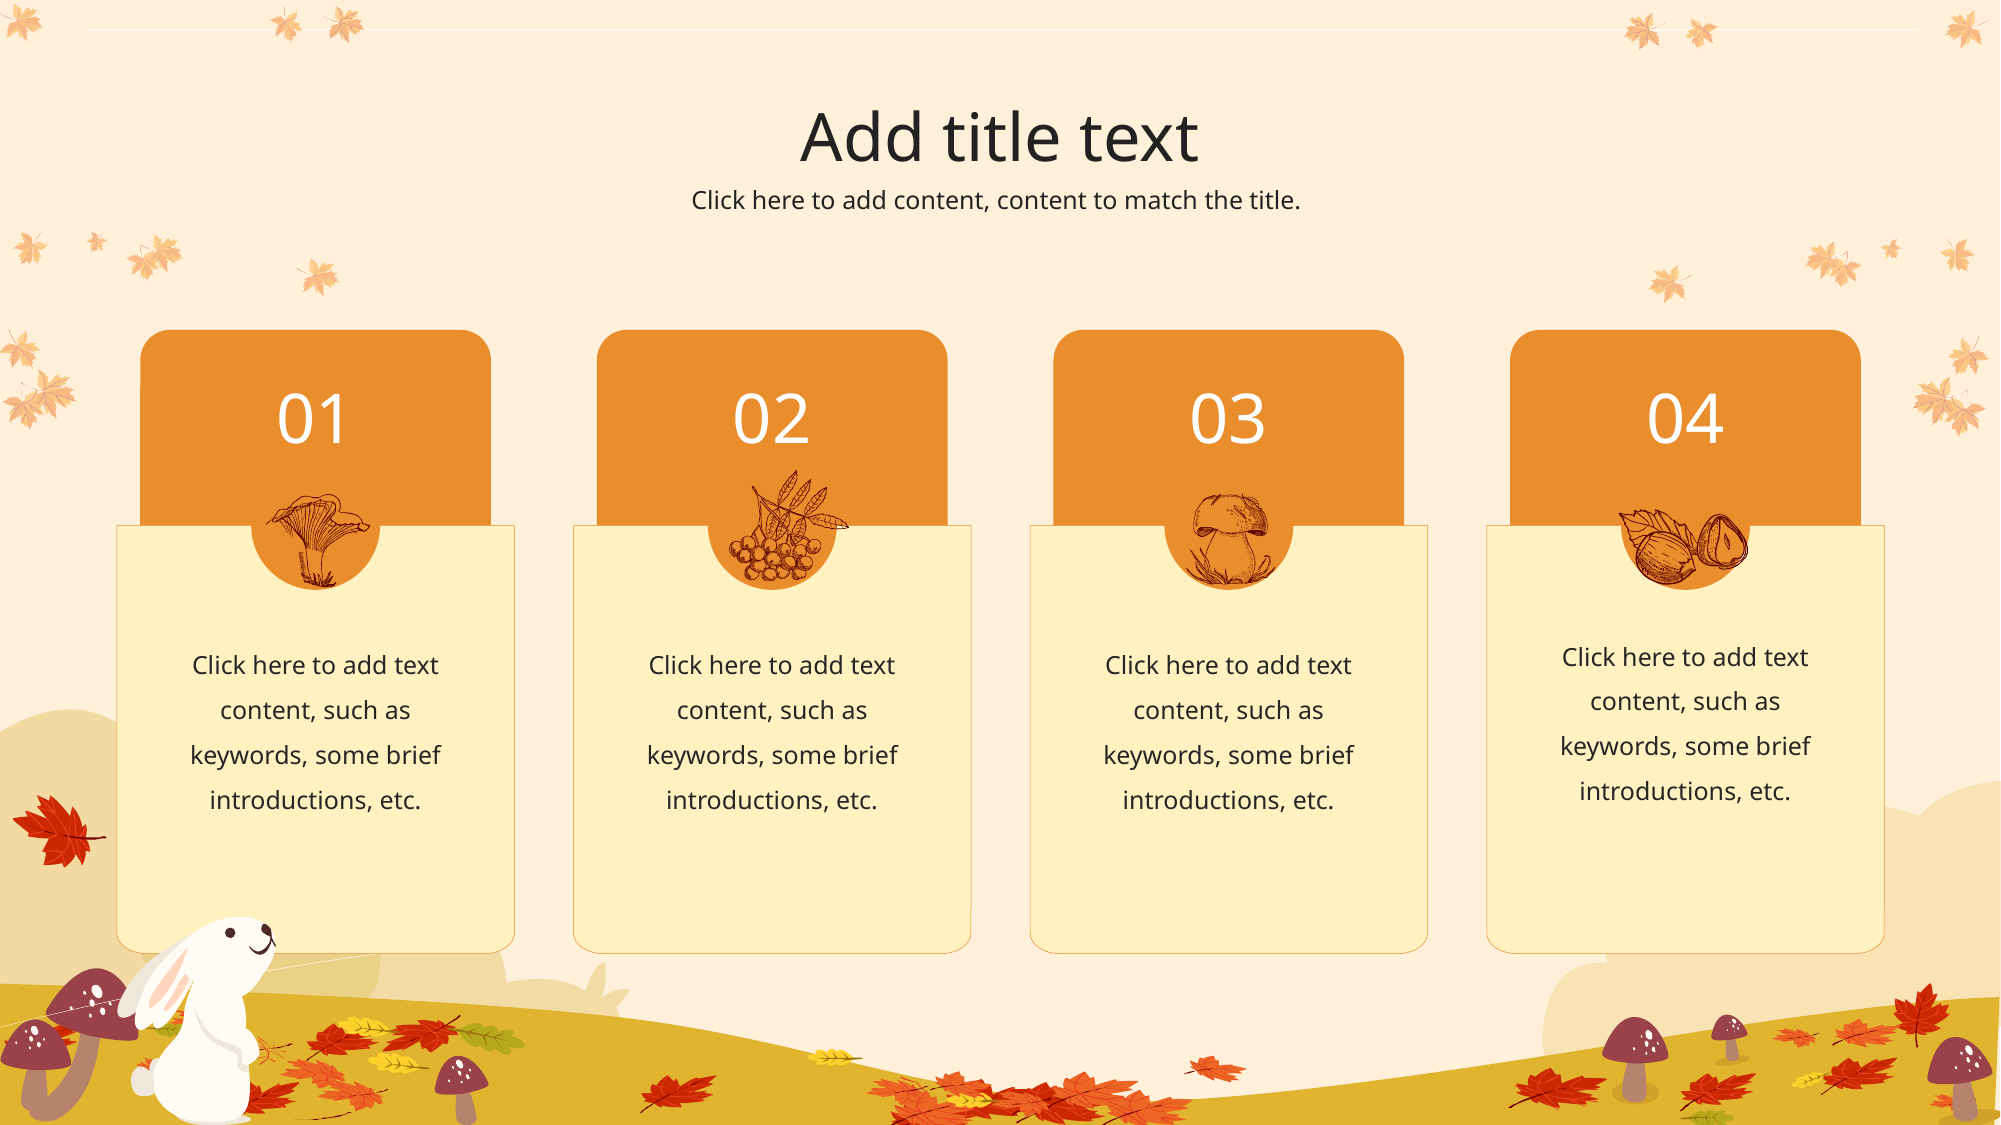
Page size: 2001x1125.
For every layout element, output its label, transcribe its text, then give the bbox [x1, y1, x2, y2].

text_box [276, 962, 2000, 1125]
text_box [265, 493, 371, 588]
text_box [250, 463, 382, 567]
text_box 01 [225, 369, 406, 463]
text_box [115, 524, 516, 955]
picture [116, 917, 276, 1125]
picture [1619, 509, 1749, 585]
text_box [1185, 493, 1275, 585]
text_box [0, 1001, 116, 1125]
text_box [729, 469, 850, 583]
text_box [139, 328, 492, 524]
text_box [0, 962, 116, 1026]
text_box Click here to add text content, such as keywords, some brief introductions, etc. [153, 627, 478, 867]
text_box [573, 329, 972, 954]
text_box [624, 87, 1376, 218]
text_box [1486, 329, 1885, 954]
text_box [1030, 329, 1428, 954]
